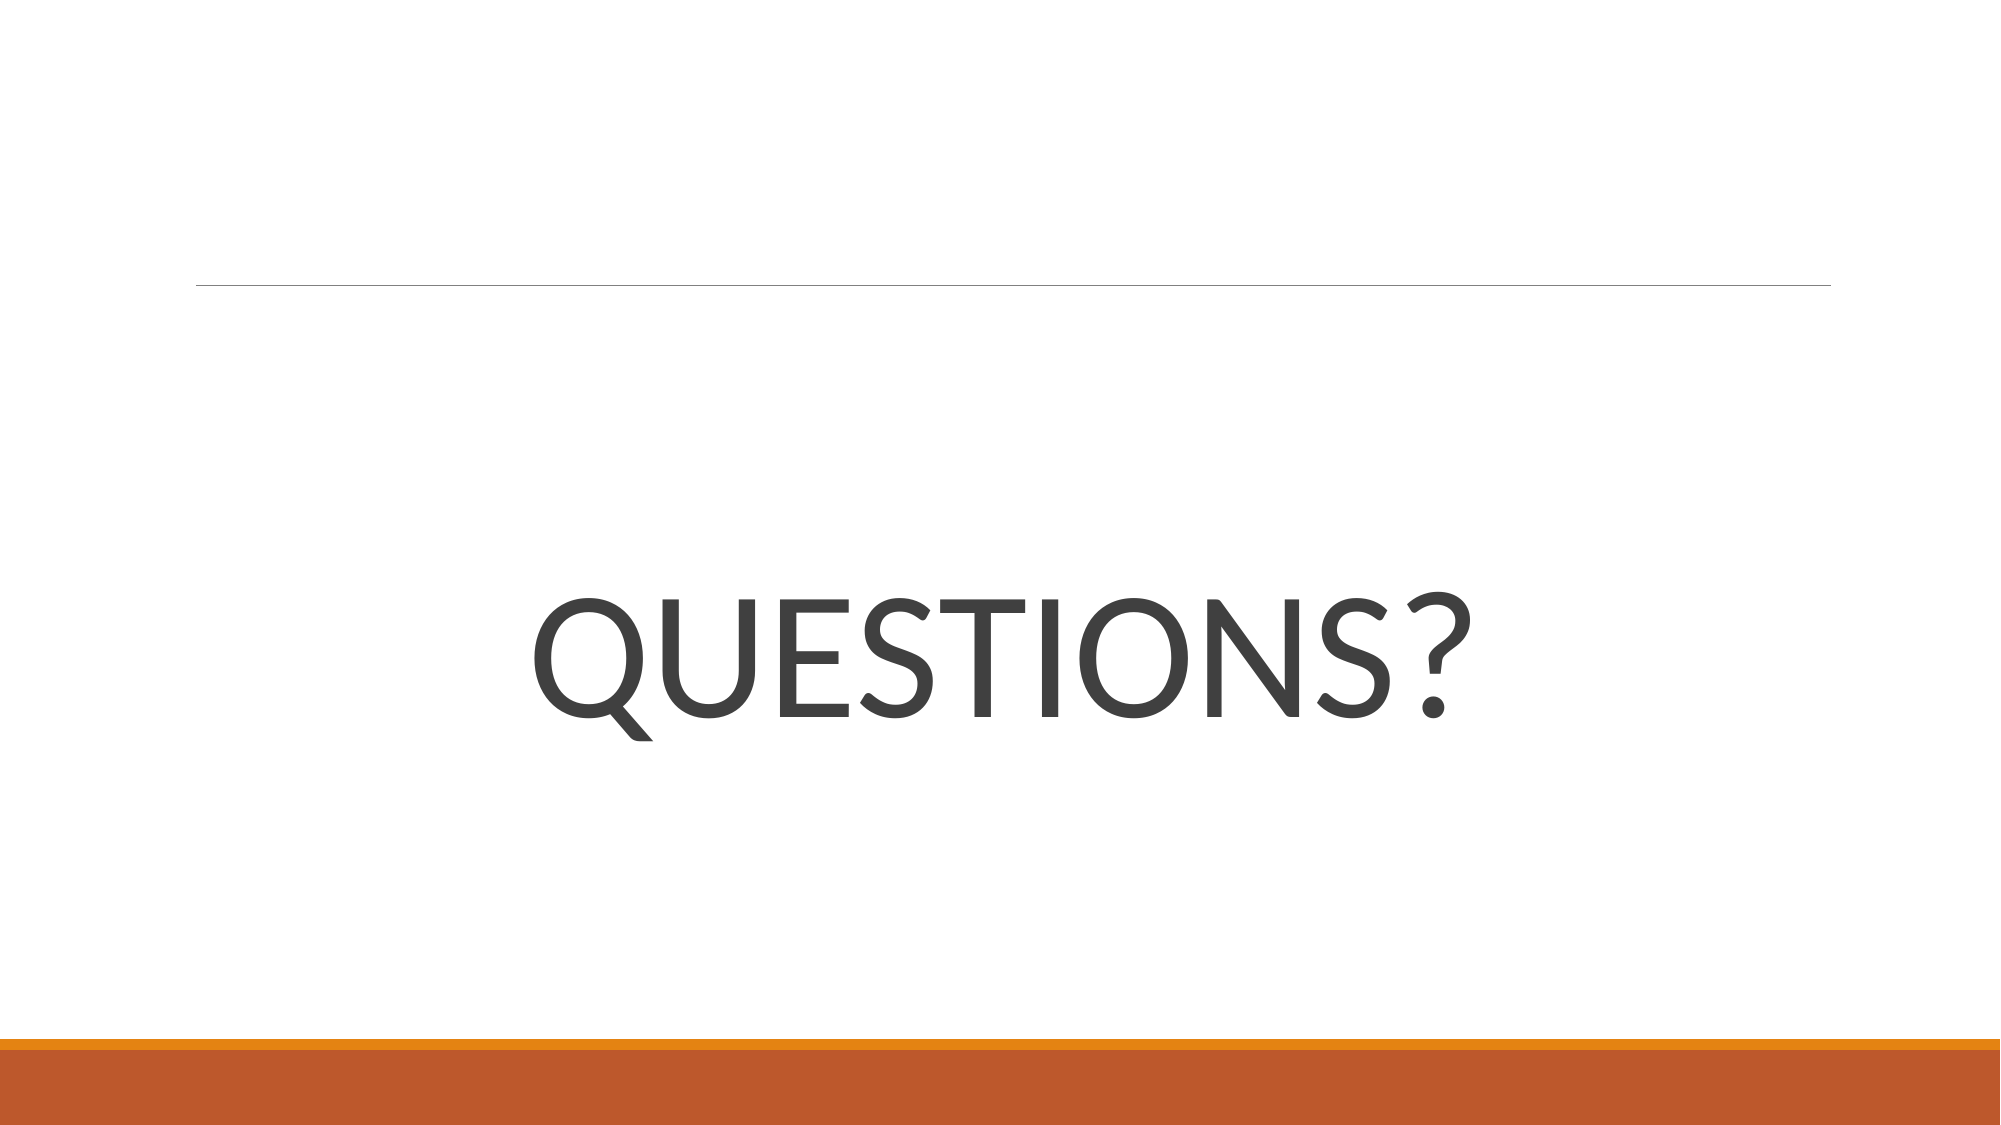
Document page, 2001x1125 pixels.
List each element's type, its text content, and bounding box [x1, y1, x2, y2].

list QUESTIONS? [180, 302, 1830, 963]
